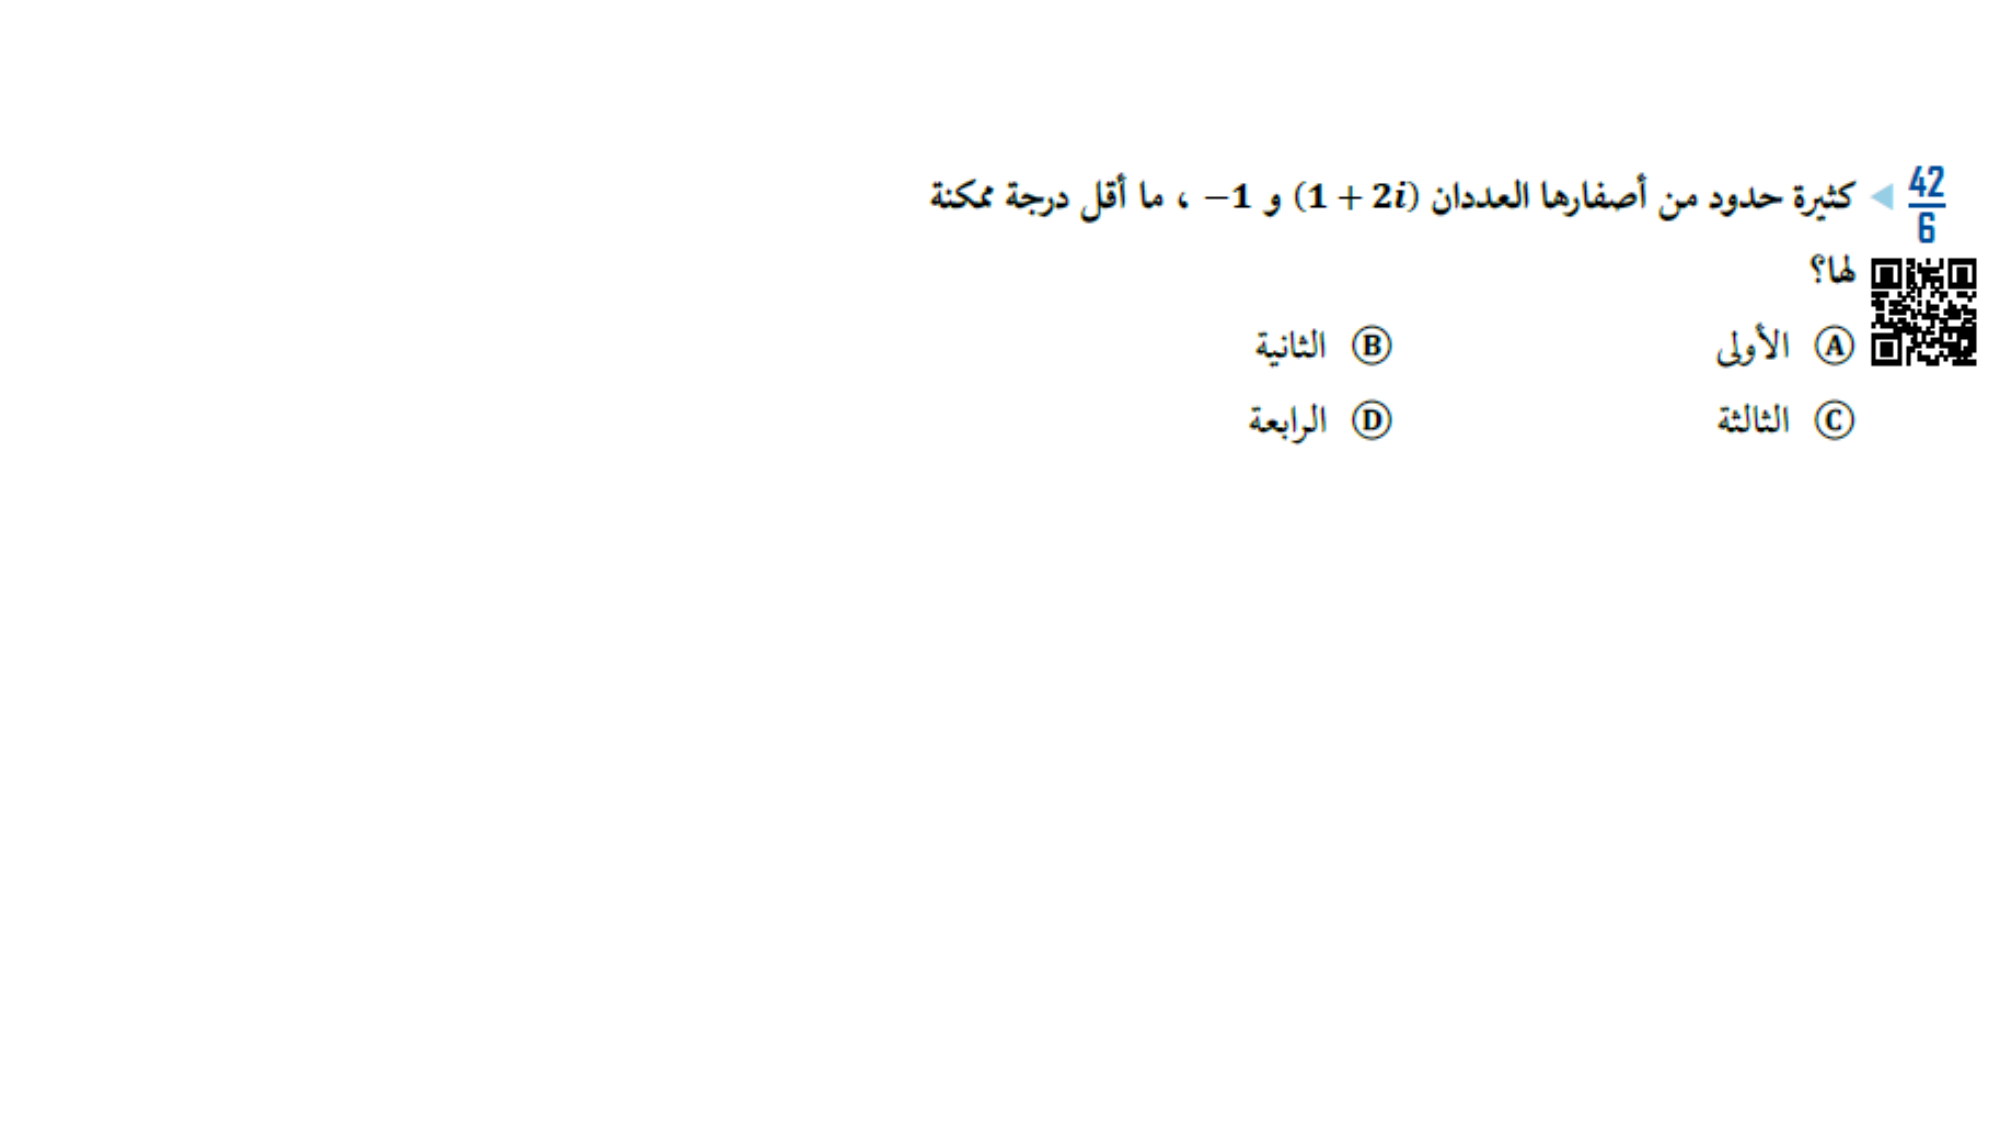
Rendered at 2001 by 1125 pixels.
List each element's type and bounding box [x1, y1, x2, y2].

picture [915, 149, 1988, 461]
